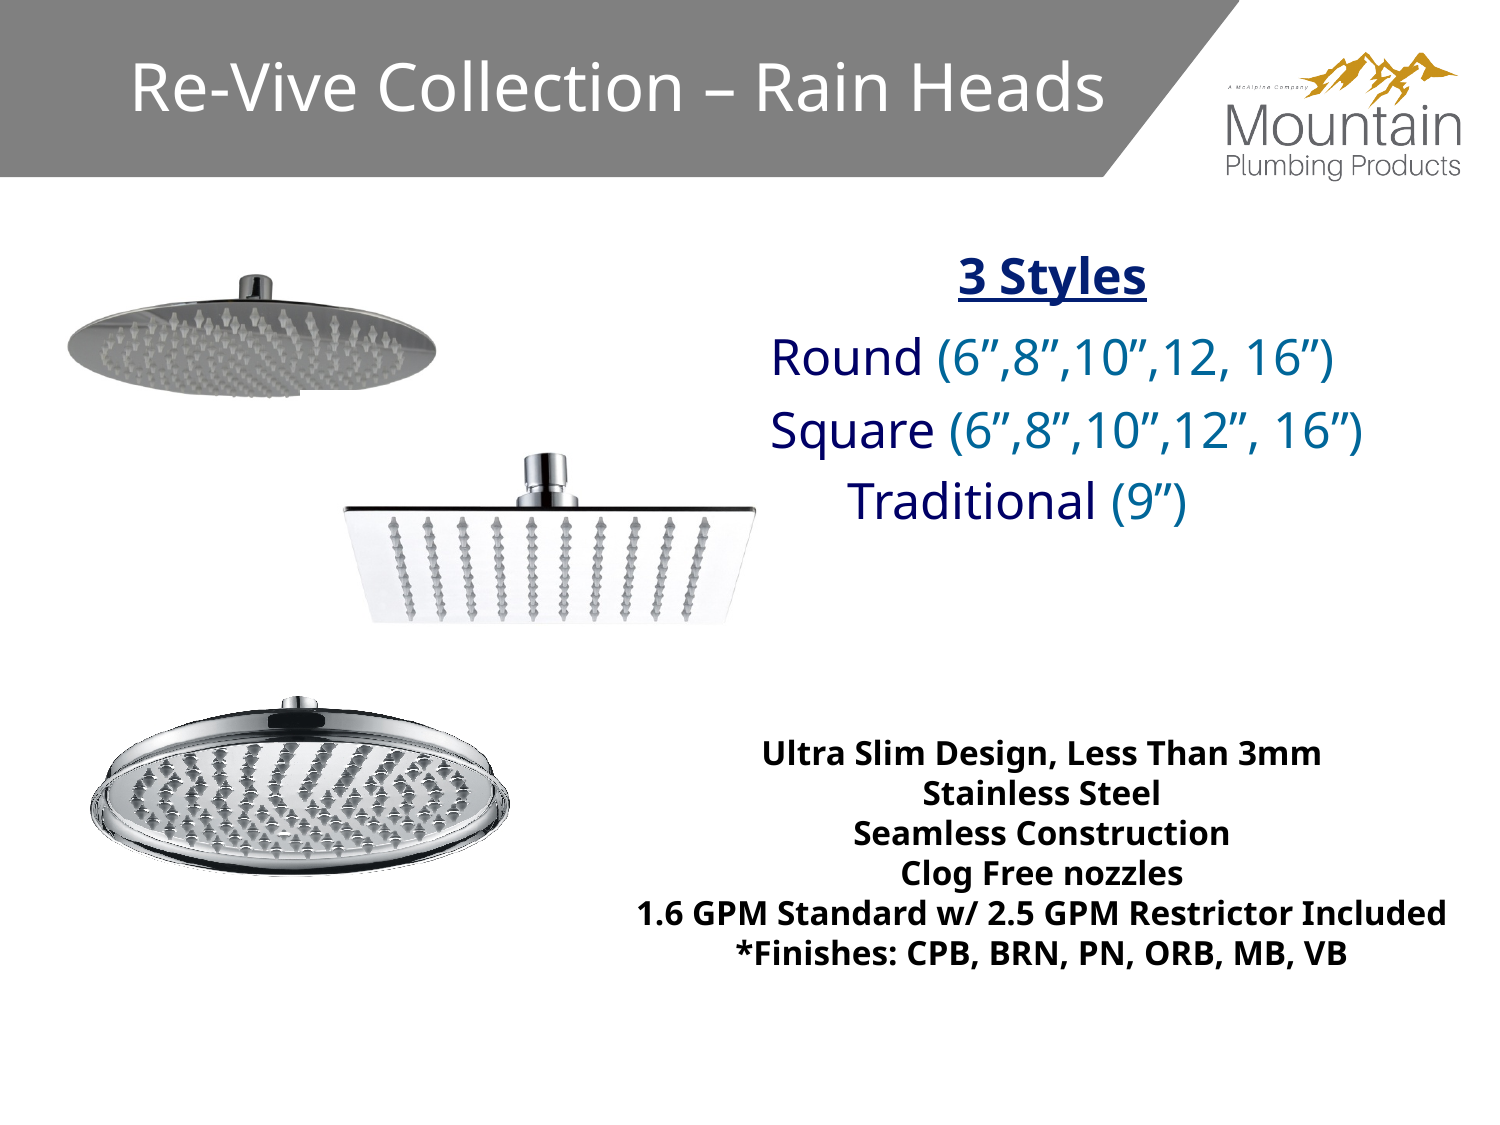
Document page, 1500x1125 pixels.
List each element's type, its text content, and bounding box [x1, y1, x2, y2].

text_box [712, 237, 1393, 415]
text_box Traditional (9”) [801, 463, 1448, 559]
text_box Re-Vive Collection – Rain Heads [0, 37, 1238, 133]
text_box Square (6”,8”,10”,12”, 16”) [801, 391, 1423, 463]
text_box Ultra Slim Design, Less Than 3mm Stainless Steel Seamless Construction Clog Free nozzles 1.6 GPM Standard w/ 2.5 GPM Restrictor Included *Finishes: CPB, BRN, PN, ORB, MB, VB [617, 725, 1468, 945]
picture [35, 224, 797, 886]
picture [1212, 37, 1475, 196]
